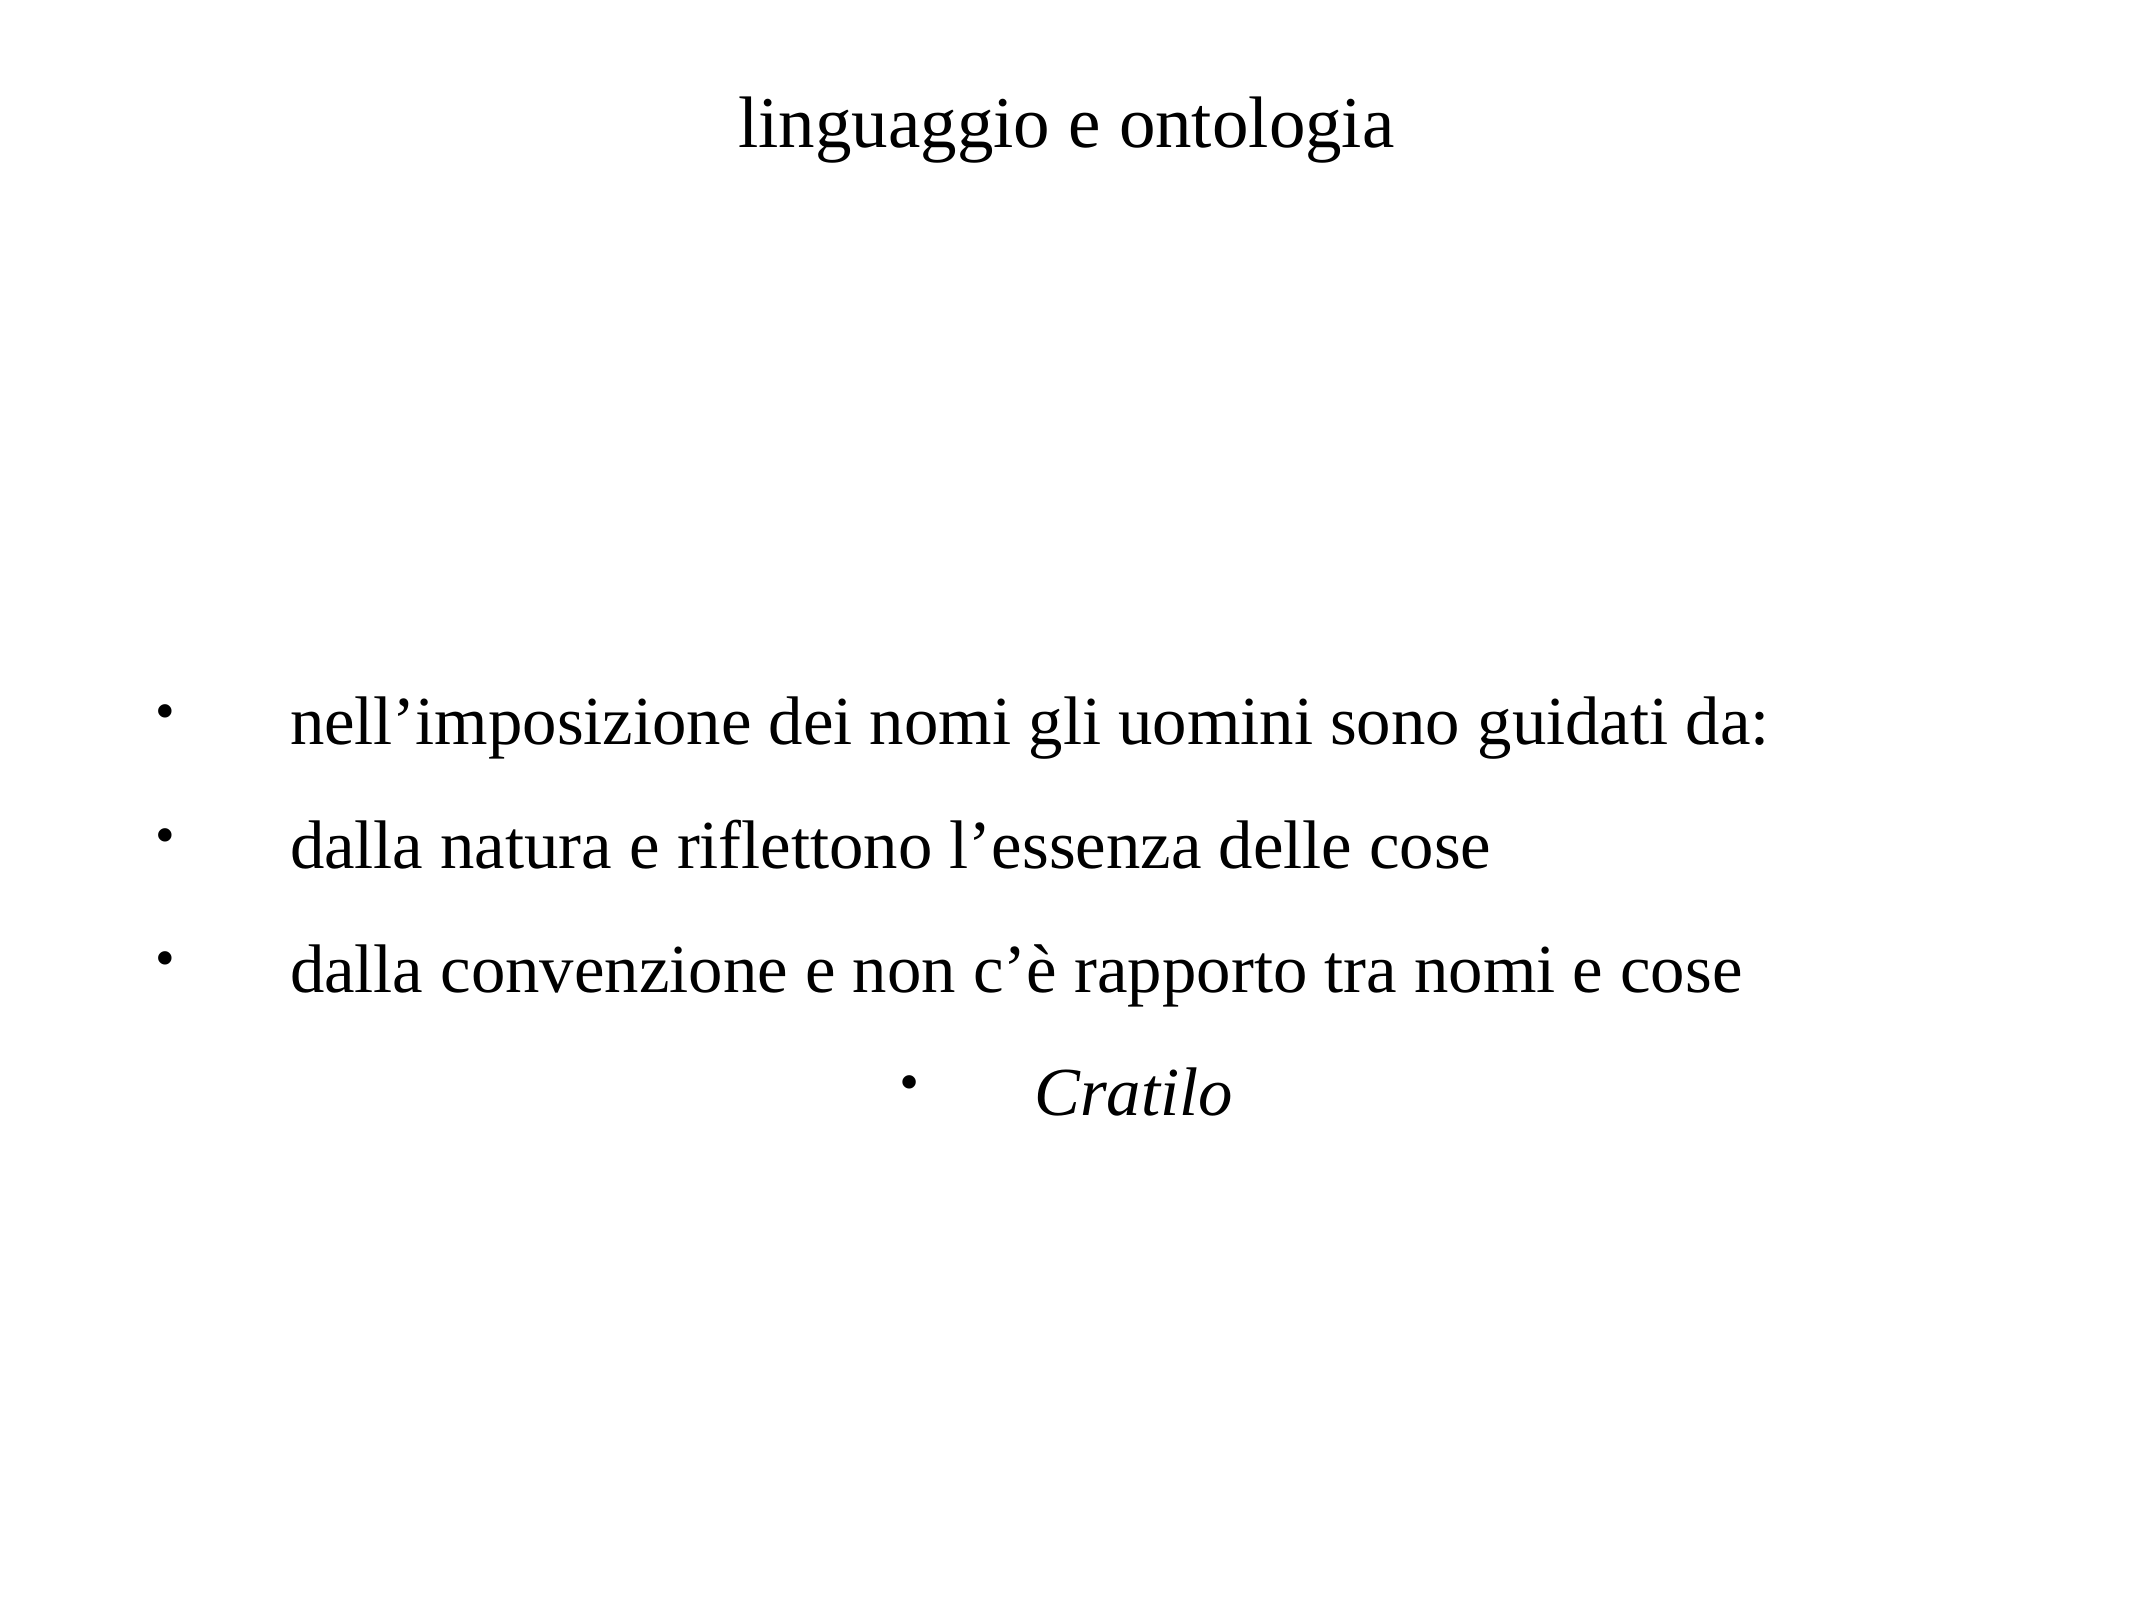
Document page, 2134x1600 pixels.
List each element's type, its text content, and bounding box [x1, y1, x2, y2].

title linguaggio e ontologia [155, 68, 1978, 170]
list nell’imposizione dei nomi gli uomini sono guidati da: dalla natura e riflettono l’essenza delle cose dalla convenzione e non c’è rapporto tra nomi e cose Cratilo [155, 259, 1978, 1506]
